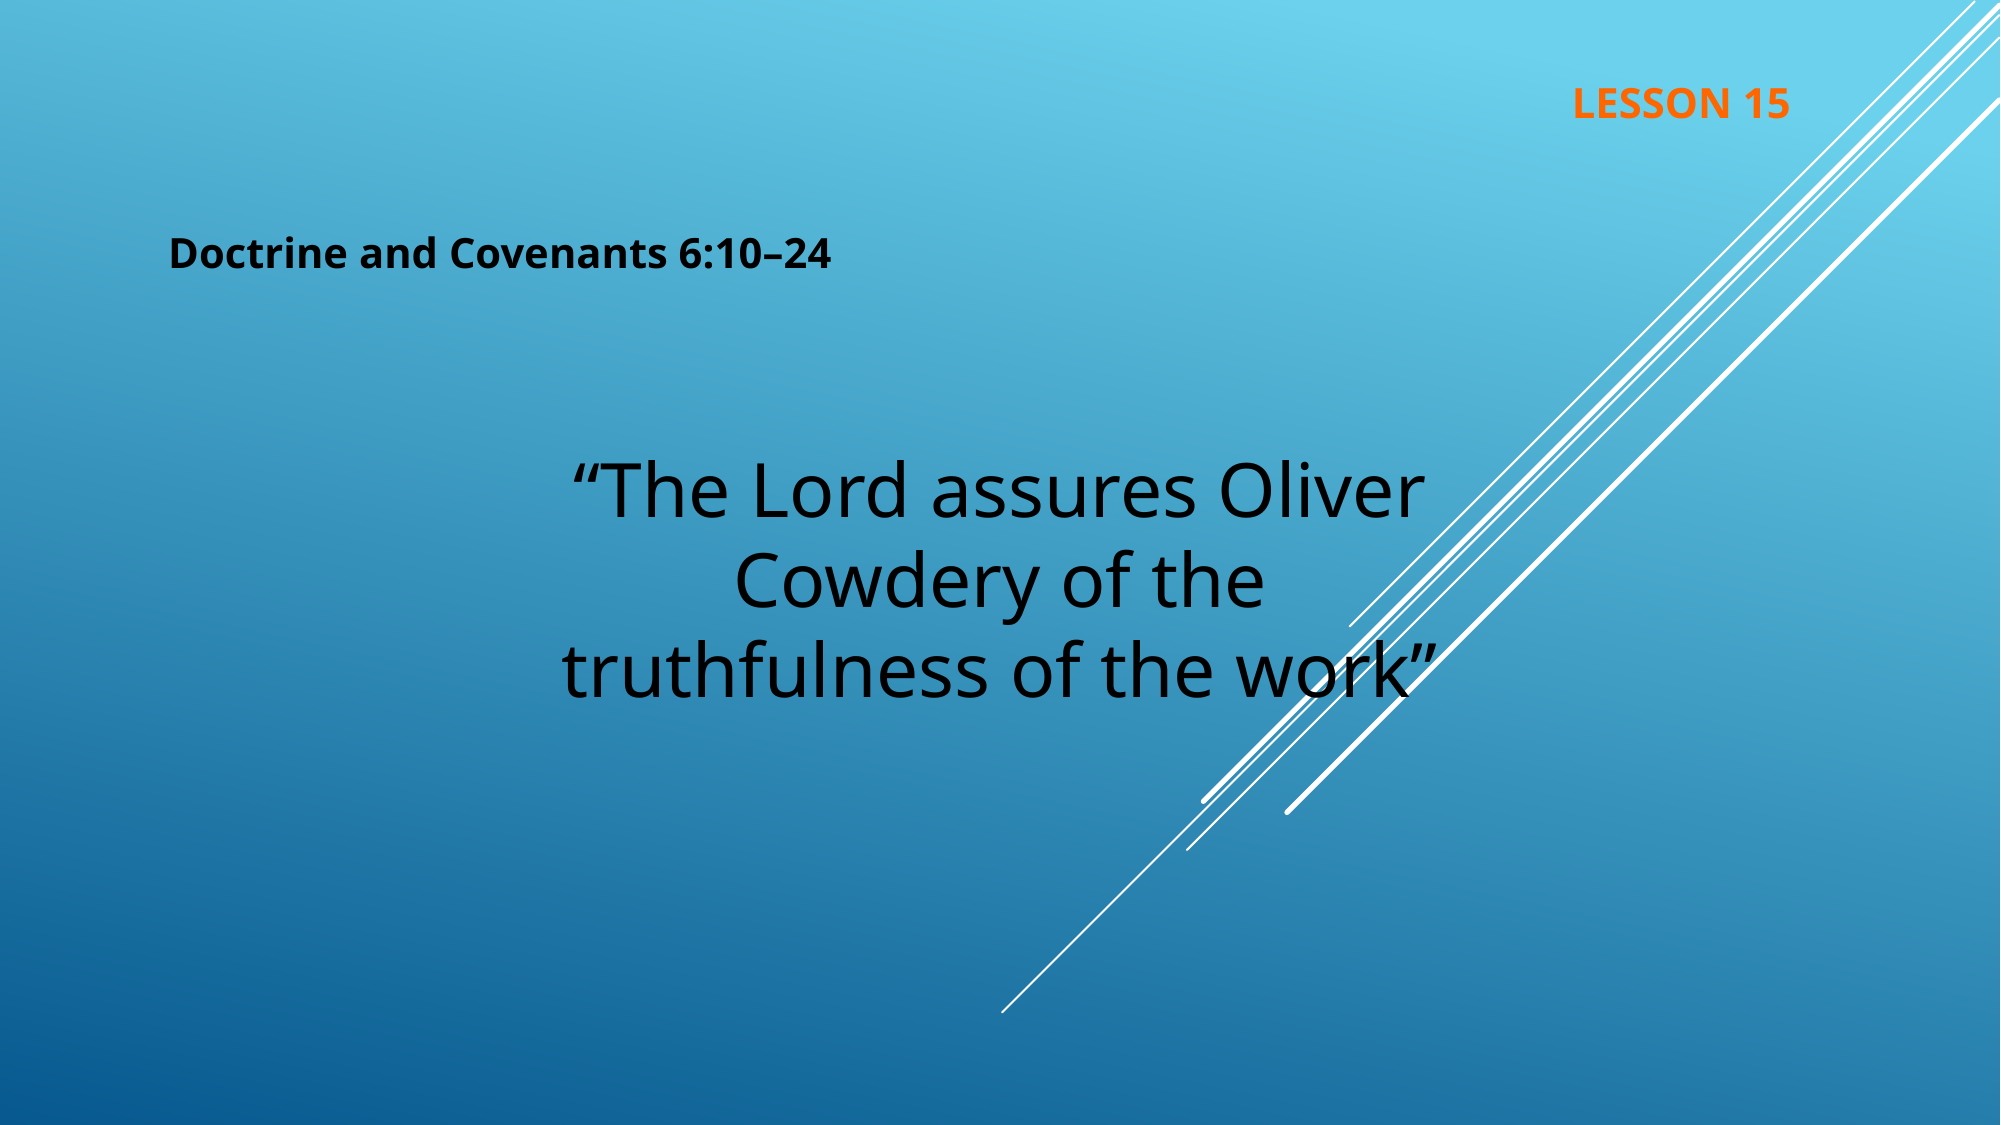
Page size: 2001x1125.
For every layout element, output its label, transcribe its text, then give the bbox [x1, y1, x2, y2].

text_box Doctrine and Covenants 6:10–24 [153, 219, 847, 285]
text_box “The Lord assures Oliver Cowdery of the truthfulness of the work” [500, 435, 1500, 721]
text_box LESSON 15 [1556, 68, 1886, 147]
